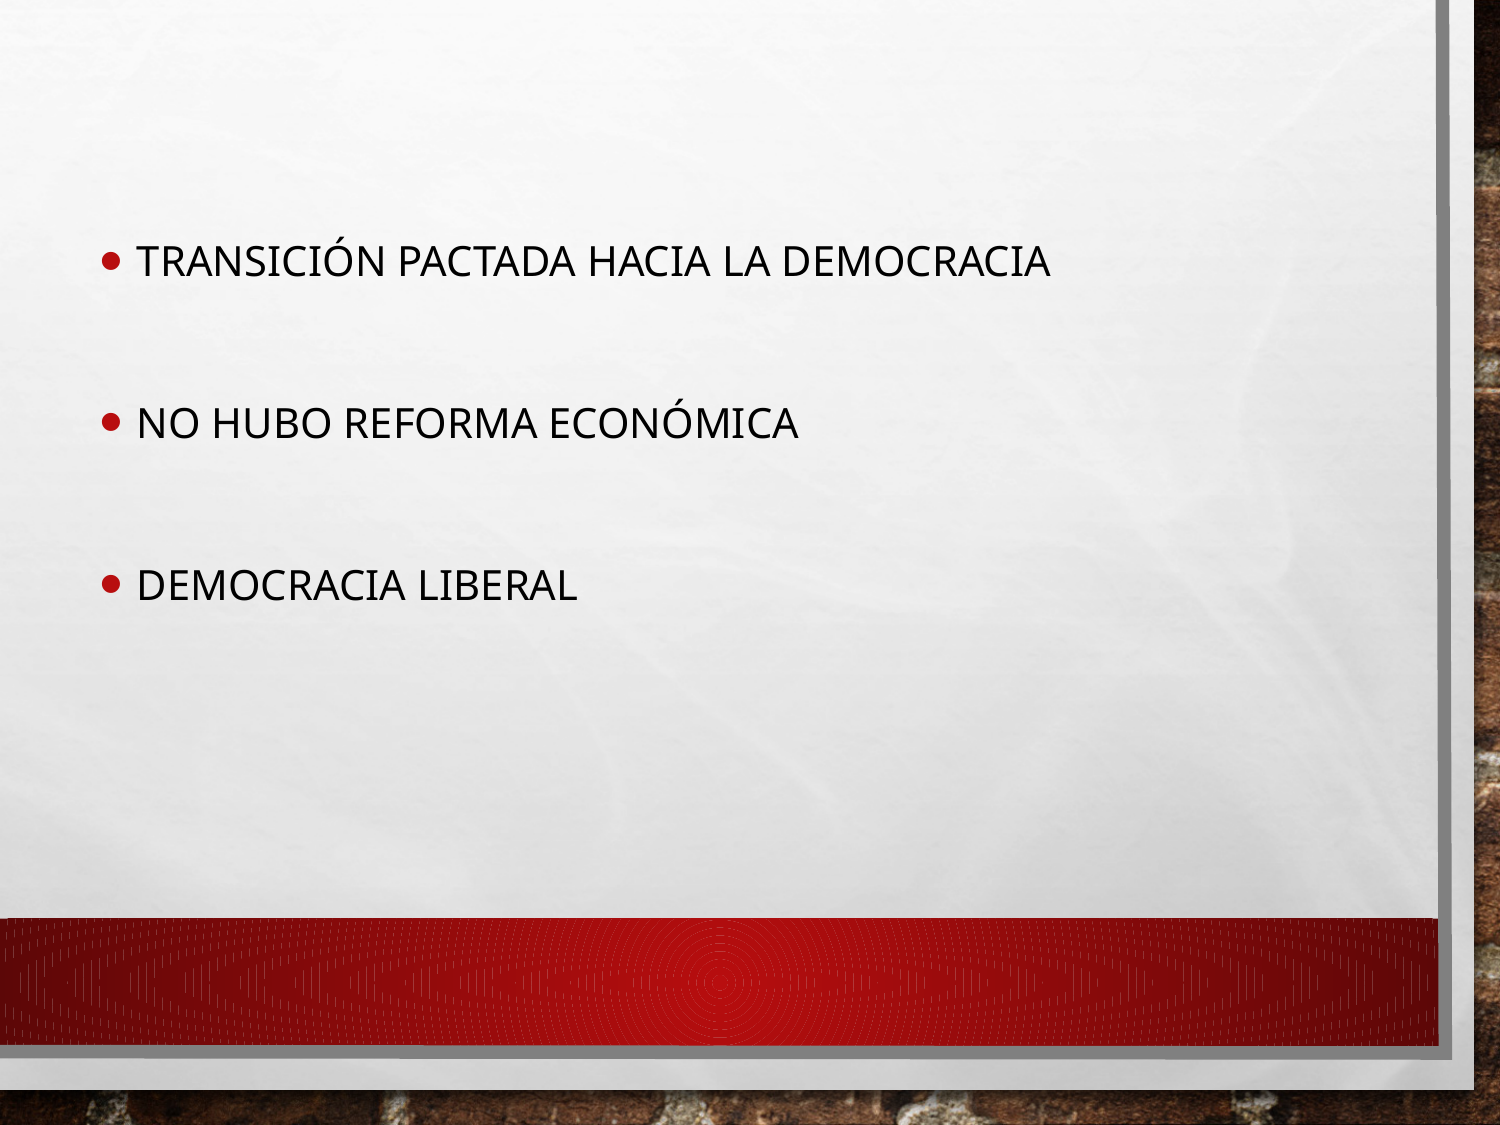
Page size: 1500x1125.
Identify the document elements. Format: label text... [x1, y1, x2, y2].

picture [0, 0, 1500, 1125]
list Transición pactada hacia la democracia No hubo reforma económica Democracia liberal [84, 113, 1364, 882]
